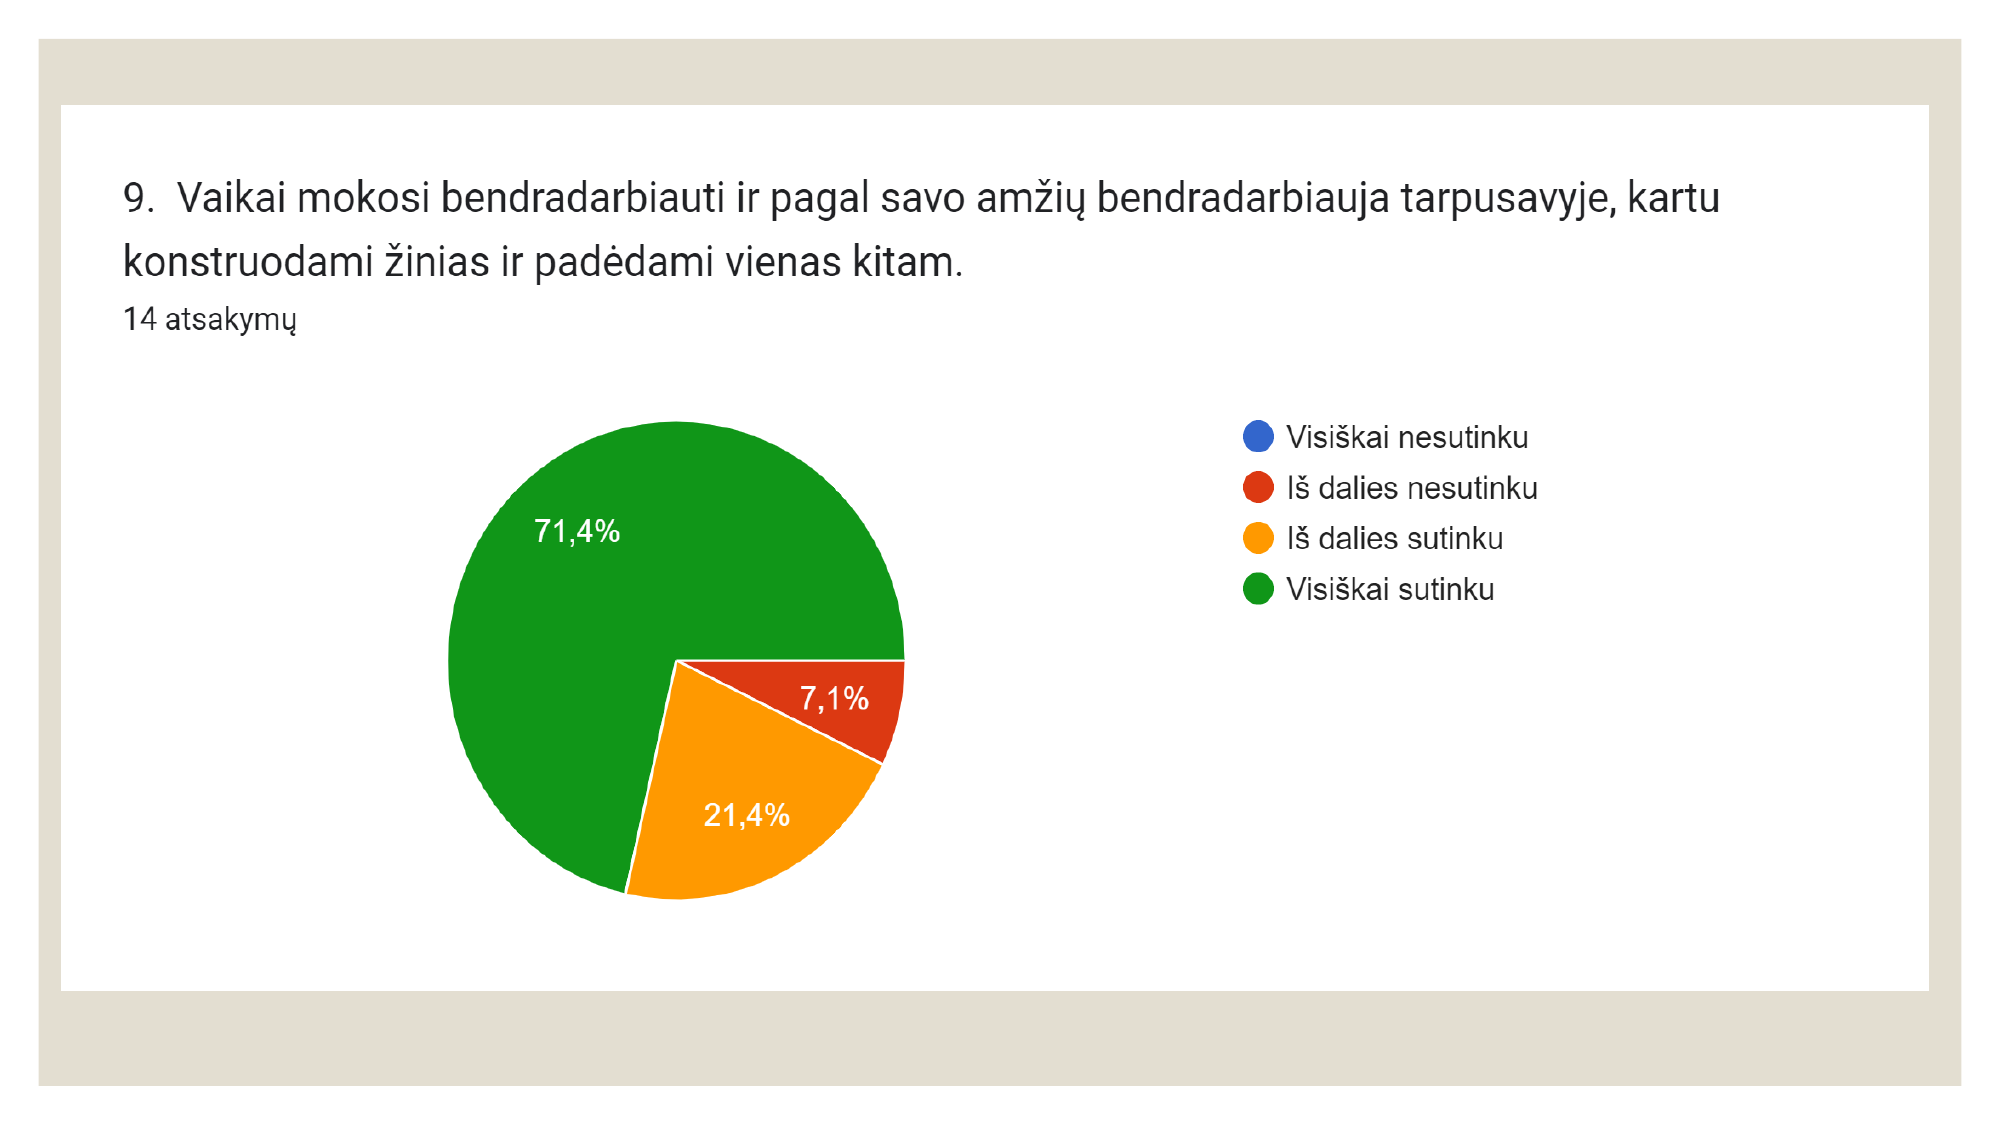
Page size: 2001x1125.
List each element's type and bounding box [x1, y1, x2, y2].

list [61, 105, 1929, 991]
